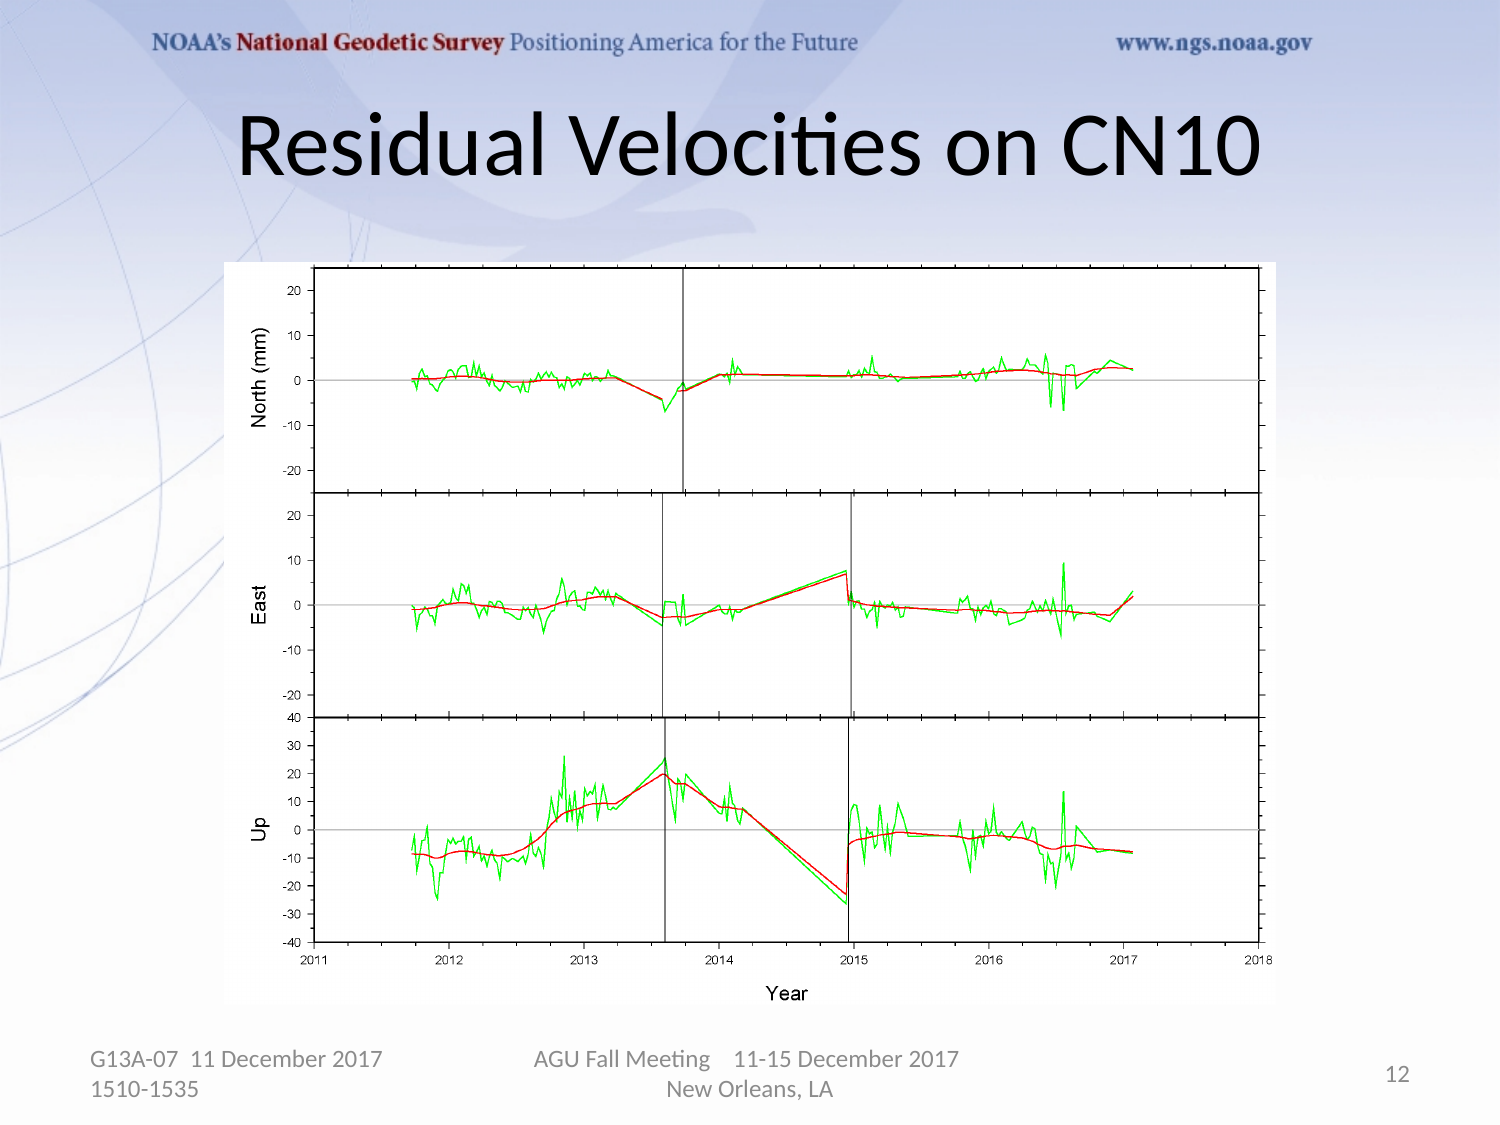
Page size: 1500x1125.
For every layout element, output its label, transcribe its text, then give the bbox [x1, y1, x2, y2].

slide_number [75, 1042, 425, 1103]
picture [0, 0, 1500, 1125]
title Residual Velocities on CN10 [75, 45, 1425, 233]
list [224, 262, 1276, 1006]
slide_number 12 [1074, 1042, 1425, 1103]
footer AGU Fall Meeting 11-15 December 2017 New Orleans, LA [512, 1042, 988, 1103]
